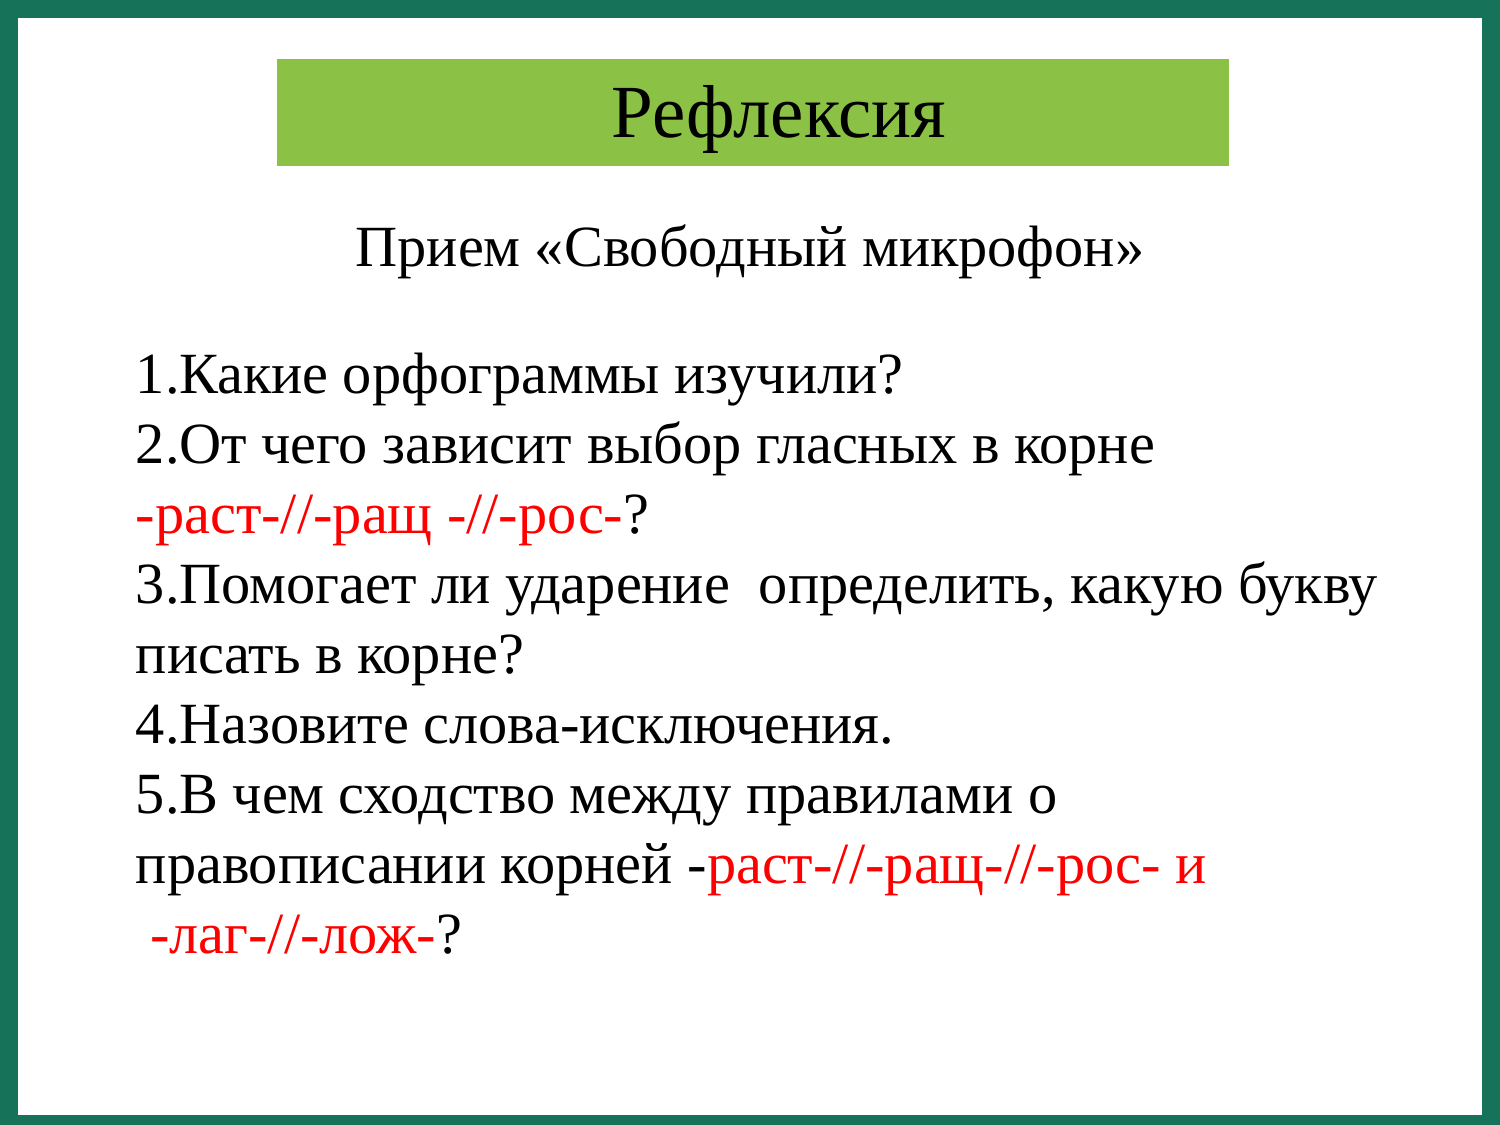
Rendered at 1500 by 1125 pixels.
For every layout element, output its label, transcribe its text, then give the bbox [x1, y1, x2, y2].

picture [277, 59, 1229, 166]
text_box Рефлексия [597, 54, 962, 160]
text_box Прием «Свободный микрофон» [340, 200, 1160, 286]
text_box 1.Какие орфограммы изучили? 2.От чего зависит выбор гласных в корне -раст-//-ращ -//-рос-? 3.Помогает ли ударение определить, какую букву писать в корне? 4.Назовите слова-исключения. 5.В чем сходство между правилами о правописании корней -раст-//-ращ-//-рос- и -лаг-//-лож-? [121, 328, 1438, 973]
